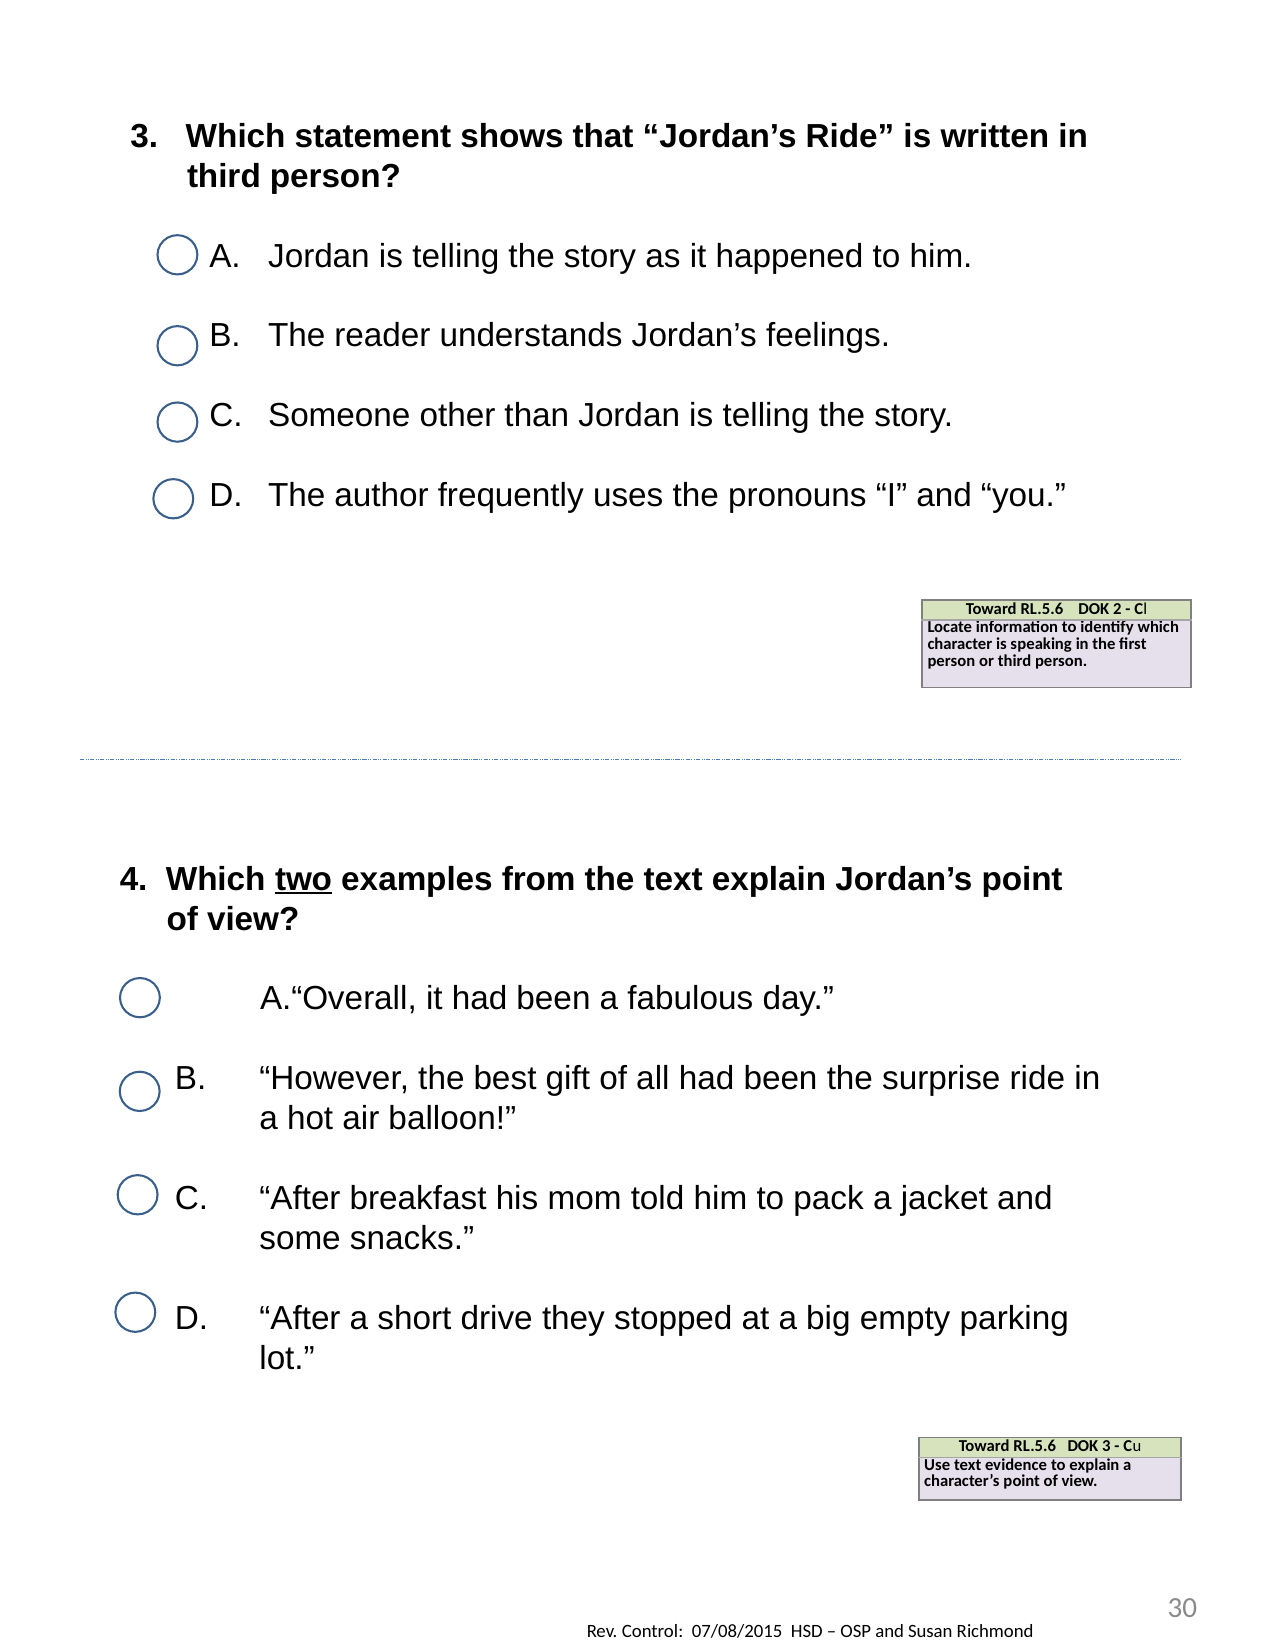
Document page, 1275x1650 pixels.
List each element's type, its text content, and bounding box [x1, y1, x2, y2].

text_box [155, 324, 200, 368]
text_box 3. Which statement shows that “Jordan’s Ride” is written in third person? Jordan is telling the story as it happened to him. The reader understands Jordan’s feelings. Someone other than Jordan is telling the story. The author frequently uses the pronouns “I” and “you.” [113, 105, 1121, 522]
text_box [117, 975, 162, 1020]
text_box [117, 1069, 162, 1114]
slide_number 30 [1075, 1562, 1214, 1650]
table_header Toward RL.5.6 DOK 3 - Cu [920, 1438, 1180, 1457]
table_cell Locate information to identify which character is speaking in the first person or third person. [923, 621, 1190, 687]
text_box [113, 1290, 158, 1334]
text_box [151, 477, 196, 521]
text_box [155, 400, 200, 444]
text_box 4. Which two examples from the text explain Jordan’s point of view? “Overall, it had been a fabulous day.” “However, the best gift of all had been the surprise ride in a hot air balloon!” “After breakfast his mom told him to pack a jacket and some snacks.” “After a short drive they stopped at a big empty parking lot.” [93, 848, 1120, 1385]
table_header Toward RL.5.6 DOK 2 - Cl [923, 601, 1190, 619]
text_box [155, 233, 200, 277]
table_cell Use text evidence to explain a character’s point of view. [920, 1458, 1180, 1499]
text_box [115, 1173, 160, 1217]
